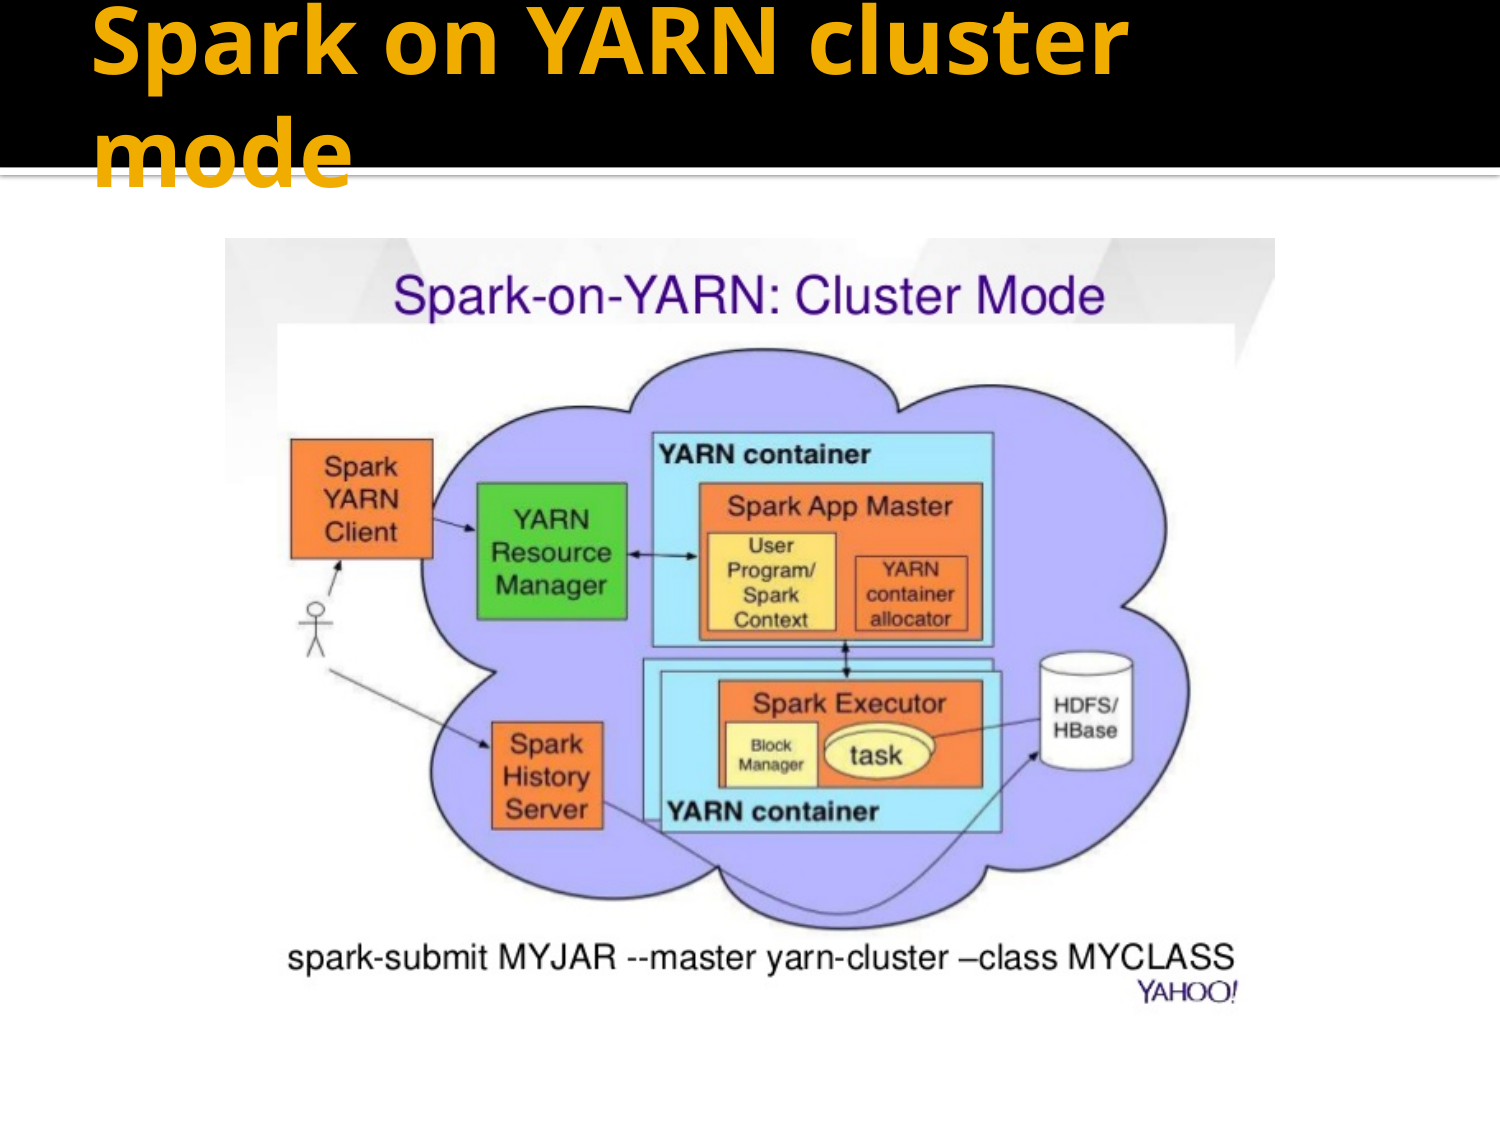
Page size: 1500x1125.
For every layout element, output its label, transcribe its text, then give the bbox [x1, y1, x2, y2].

title Spark on YARN cluster mode [75, 12, 1425, 175]
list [224, 238, 1275, 1028]
